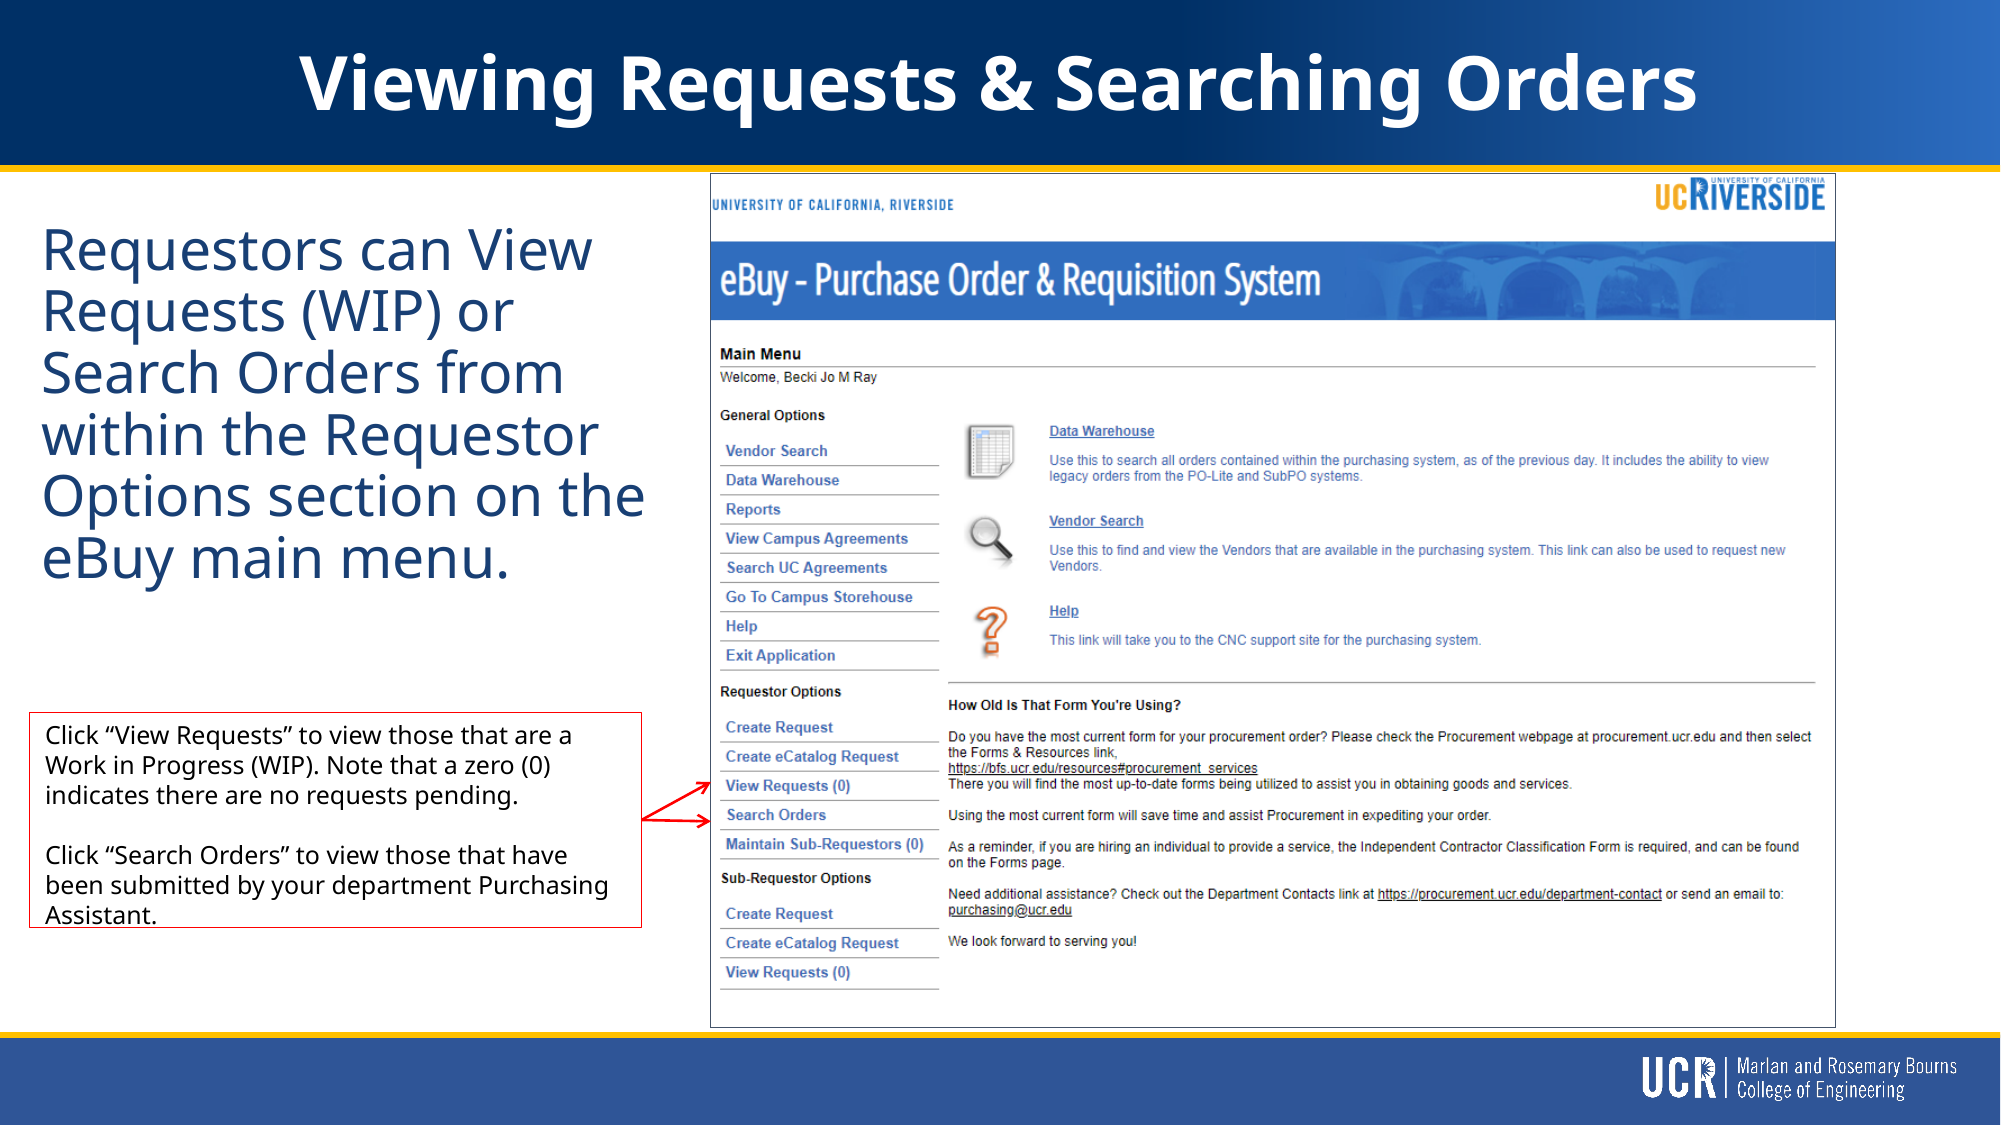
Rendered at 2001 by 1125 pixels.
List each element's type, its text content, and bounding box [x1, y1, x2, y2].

picture [710, 172, 1836, 1028]
text_box Click “View Requests” to view those that are a Work in Progress (WIP). Note that a zero (0) indicates there are no requests pending. Click “Search Orders” to view those that have been submitted by your department Purchasing Assistant. [29, 712, 642, 928]
list Requestors can View Requests (WIP) or Search Orders from within the Requestor Options section on the eBuy main menu. [26, 213, 687, 602]
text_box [641, 782, 711, 820]
title Viewing Requests & Searching Orders [137, 27, 1863, 145]
